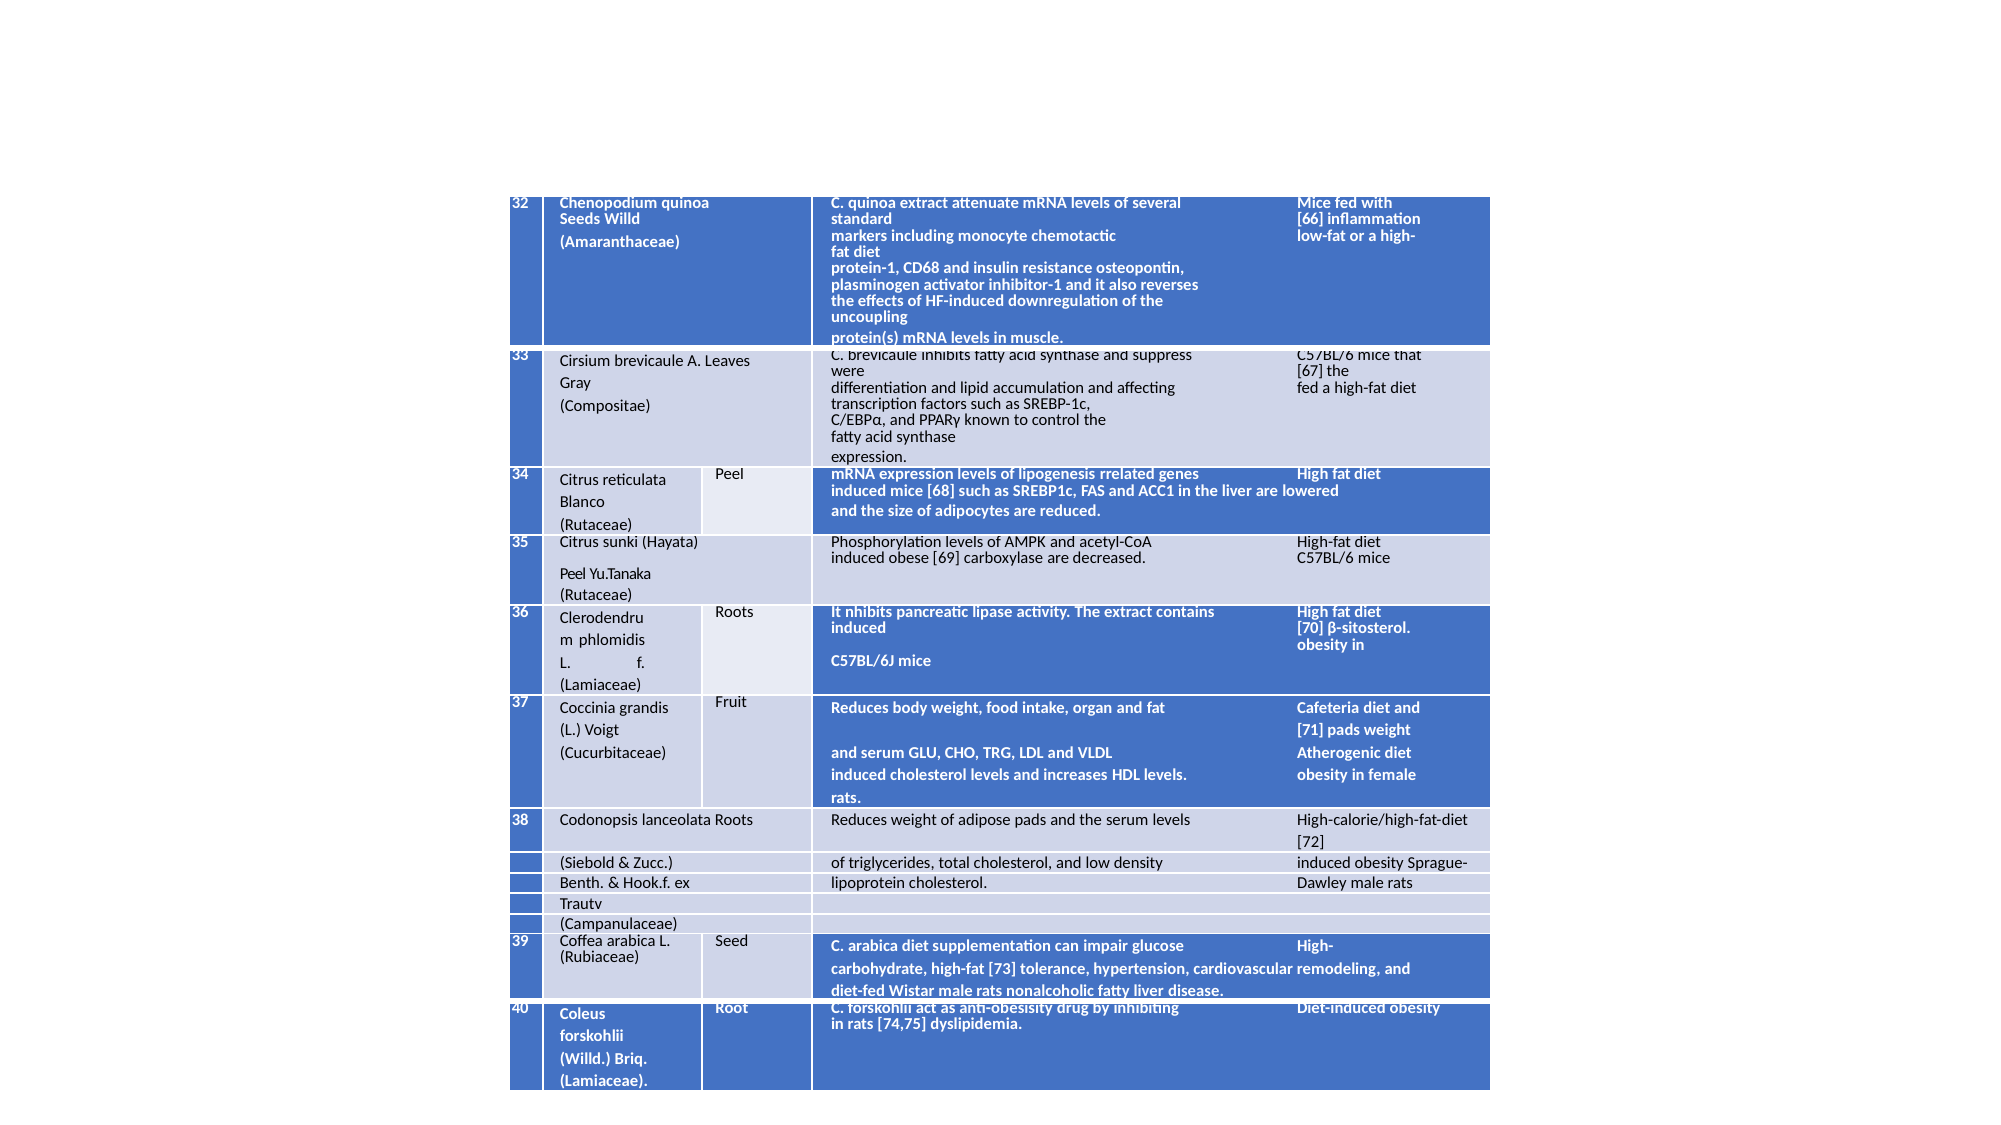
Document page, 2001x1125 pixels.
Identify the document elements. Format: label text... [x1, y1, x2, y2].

table_cell 37 [510, 696, 542, 807]
table_cell [510, 853, 542, 872]
table_header 32 [510, 197, 542, 345]
table_cell Cirsium brevicaule A. Leaves Gray (Compositae) [544, 351, 811, 466]
table_cell Coffea arabica L. (Rubiaceae) [544, 934, 701, 998]
table_cell 40 [510, 1004, 542, 1090]
table_cell mRNA expression levels of lipogenesis rrelated genes High fat diet induced mice [68] such as SREBP1c, FAS and ACC1 in the liver are lowered and the size of adipocytes are reduced. [813, 468, 1490, 534]
table_cell Reduces weight of adipose pads and the serum levels High-calorie/high-fat-diet [72] [813, 809, 1490, 851]
table_cell C. brevicaule inhibits fatty acid synthase and suppress C57BL/6 mice that were [67] the differentiation and lipid accumulation and affecting fed a high-fat diet transcription factors such as SREBP-1c, C/EBPα, and PPARγ known to control the fatty acid synthase expression. [813, 351, 1490, 466]
table_cell Coccinia grandis (L.) Voigt (Cucurbitaceae) [544, 696, 701, 807]
table_header C. quinoa extract attenuate mRNA levels of several Mice fed with standard [66] inflammation markers including monocyte chemotactic low-fat or a high-fat diet protein-1, CD68 and insulin resistance osteopontin, plasminogen activator inhibitor-1 and it also reverses the effects of HF-induced downregulation of the uncoupling protein(s) mRNA levels in muscle. [813, 197, 1490, 345]
table_header Chenopodium quinoa Seeds Willd (Amaranthaceae) [544, 197, 811, 345]
table_cell 34 [510, 468, 542, 534]
table_cell Trautv [544, 894, 811, 913]
table_cell Coleus forskohlii (Willd.) Briq. (Lamiaceae). [544, 1004, 701, 1090]
table_cell 38 [510, 809, 542, 851]
table_cell Citrus sunki (Hayata) Peel Yu.Tanaka (Rutaceae) [544, 536, 811, 604]
table_cell of triglycerides, total cholesterol, and low density induced obesity Sprague- [813, 853, 1490, 872]
table_cell Benth. & Hook.f. ex [544, 874, 811, 892]
table_cell 36 [510, 606, 542, 694]
table_cell Citrus reticulata Blanco (Rutaceae) [544, 468, 701, 534]
table_cell [510, 915, 542, 933]
table_cell lipoprotein cholesterol. Dawley male rats [813, 874, 1490, 892]
table_cell (Campanulaceae) [544, 915, 811, 933]
table_cell C. arabica diet supplementation can impair glucose High-carbohydrate, high-fat [73] tolerance, hypertension, cardiovascular remodeling, and diet-fed Wistar male rats nonalcoholic fatty liver disease. [813, 934, 1490, 998]
table_cell Roots [703, 606, 811, 694]
table_cell Reduces body weight, food intake, organ and fat Cafeteria diet and [71] pads weight and serum GLU, CHO, TRG, LDL and VLDL Atherogenic diet induced cholesterol levels and increases HDL levels. obesity in female rats. [813, 696, 1490, 807]
table_cell Root [703, 1004, 811, 1090]
table_cell Fruit [703, 696, 811, 807]
table_cell Seed [703, 934, 811, 998]
table_cell [813, 915, 1490, 933]
table_cell [510, 874, 542, 892]
table_cell [510, 894, 542, 913]
table_cell It nhibits pancreatic lipase activity. The extract contains High fat diet induced [70] β-sitosterol. obesity in C57BL/6J mice [813, 606, 1490, 694]
table_cell 39 [510, 934, 542, 998]
table_cell C. forskohlii act as anti-obesisity drug by inhibiting Diet-induced obesity in rats [74,75] dyslipidemia. [813, 1004, 1490, 1090]
table_cell Clerodendrum phlomidis L. f. (Lamiaceae) [544, 606, 701, 694]
table_cell Codonopsis lanceolata Roots [544, 809, 811, 851]
table_cell Phosphorylation levels of AMPK and acetyl-CoA High-fat diet induced obese [69] carboxylase are decreased. C57BL/6 mice [813, 536, 1490, 604]
table_cell Peel [703, 468, 811, 534]
table_cell 33 [510, 351, 542, 466]
table_cell [813, 894, 1490, 913]
table_cell (Siebold & Zucc.) [544, 853, 811, 872]
table_cell 35 [510, 536, 542, 604]
